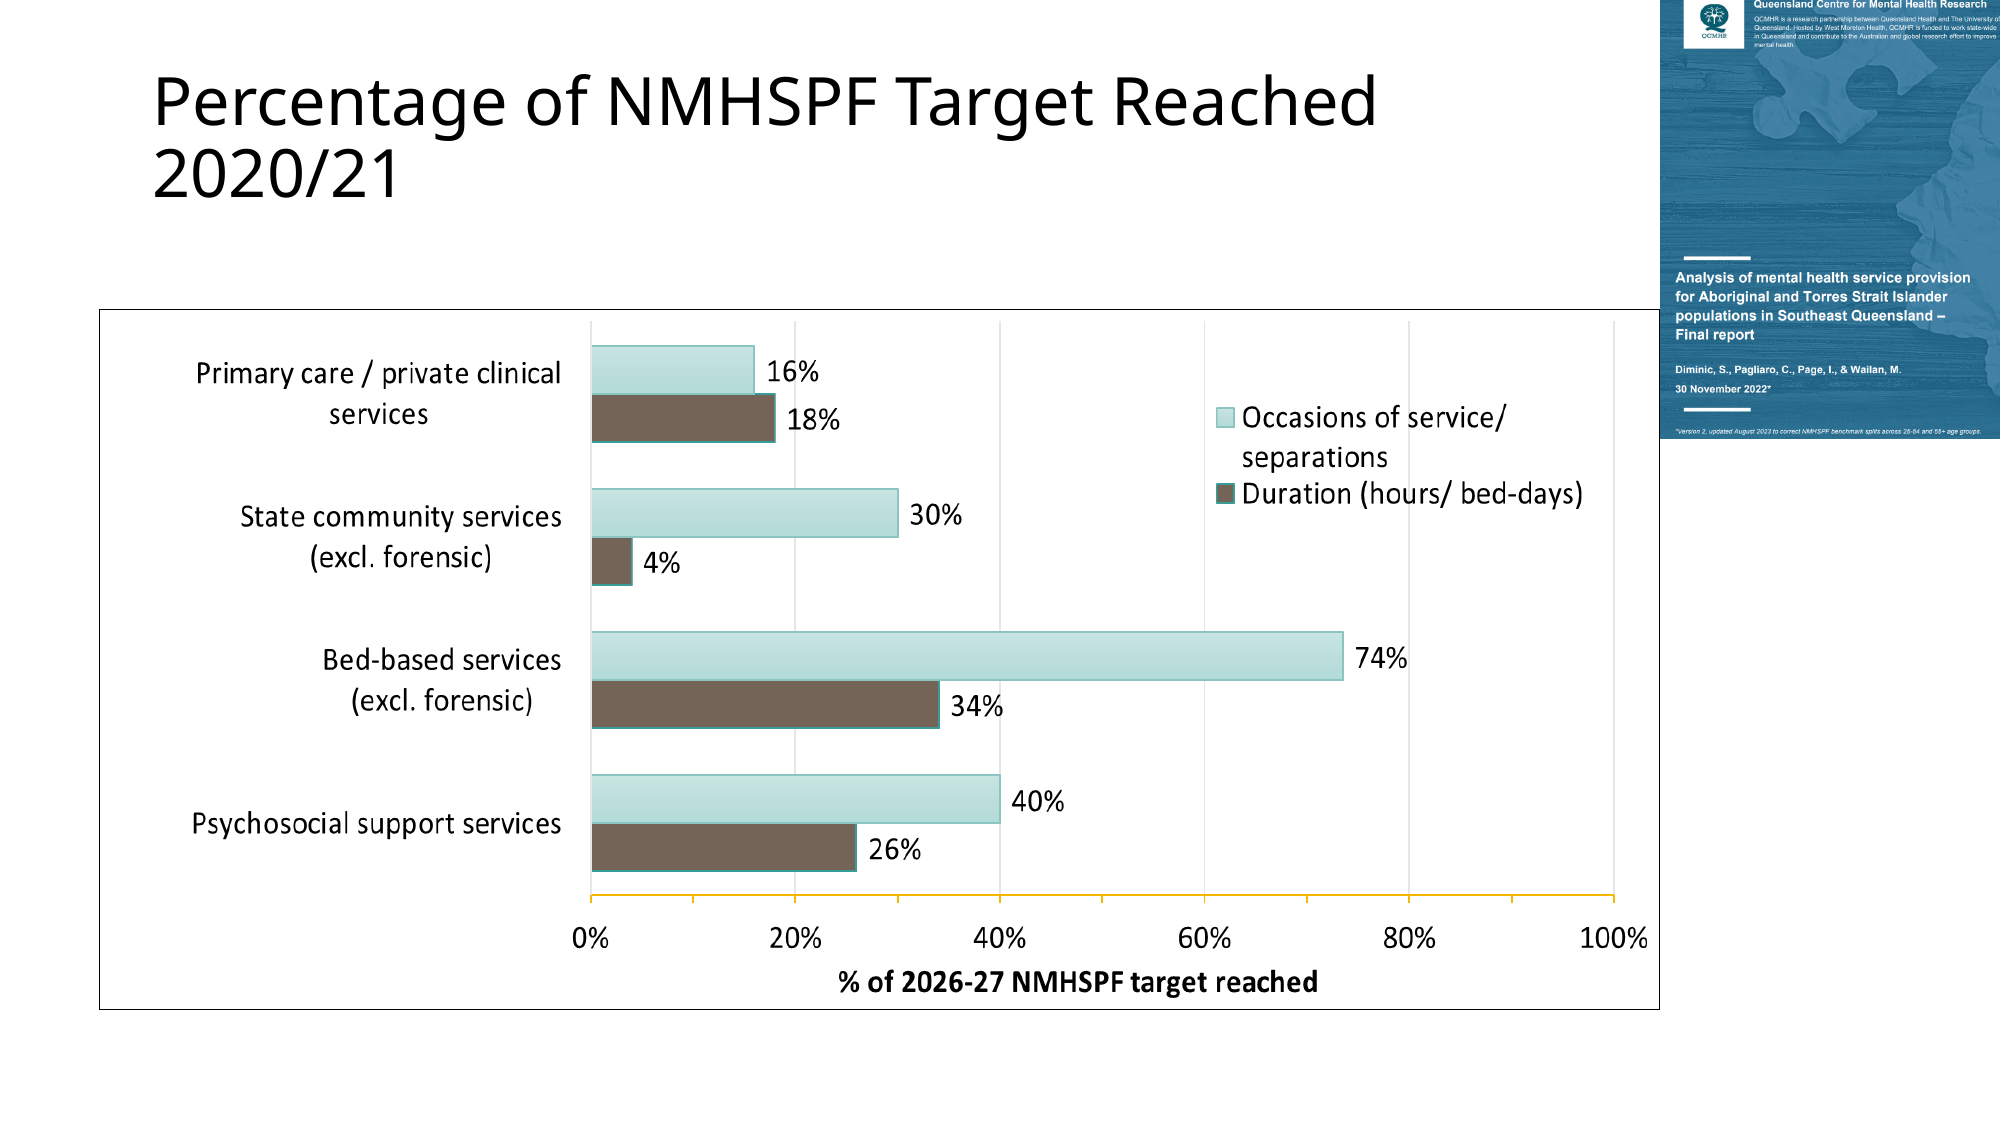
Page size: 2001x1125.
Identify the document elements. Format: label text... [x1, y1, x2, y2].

picture [1659, 0, 2000, 439]
title Percentage of NMHSPF Target Reached 2020/21 [137, 59, 1659, 220]
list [99, 309, 1660, 1010]
